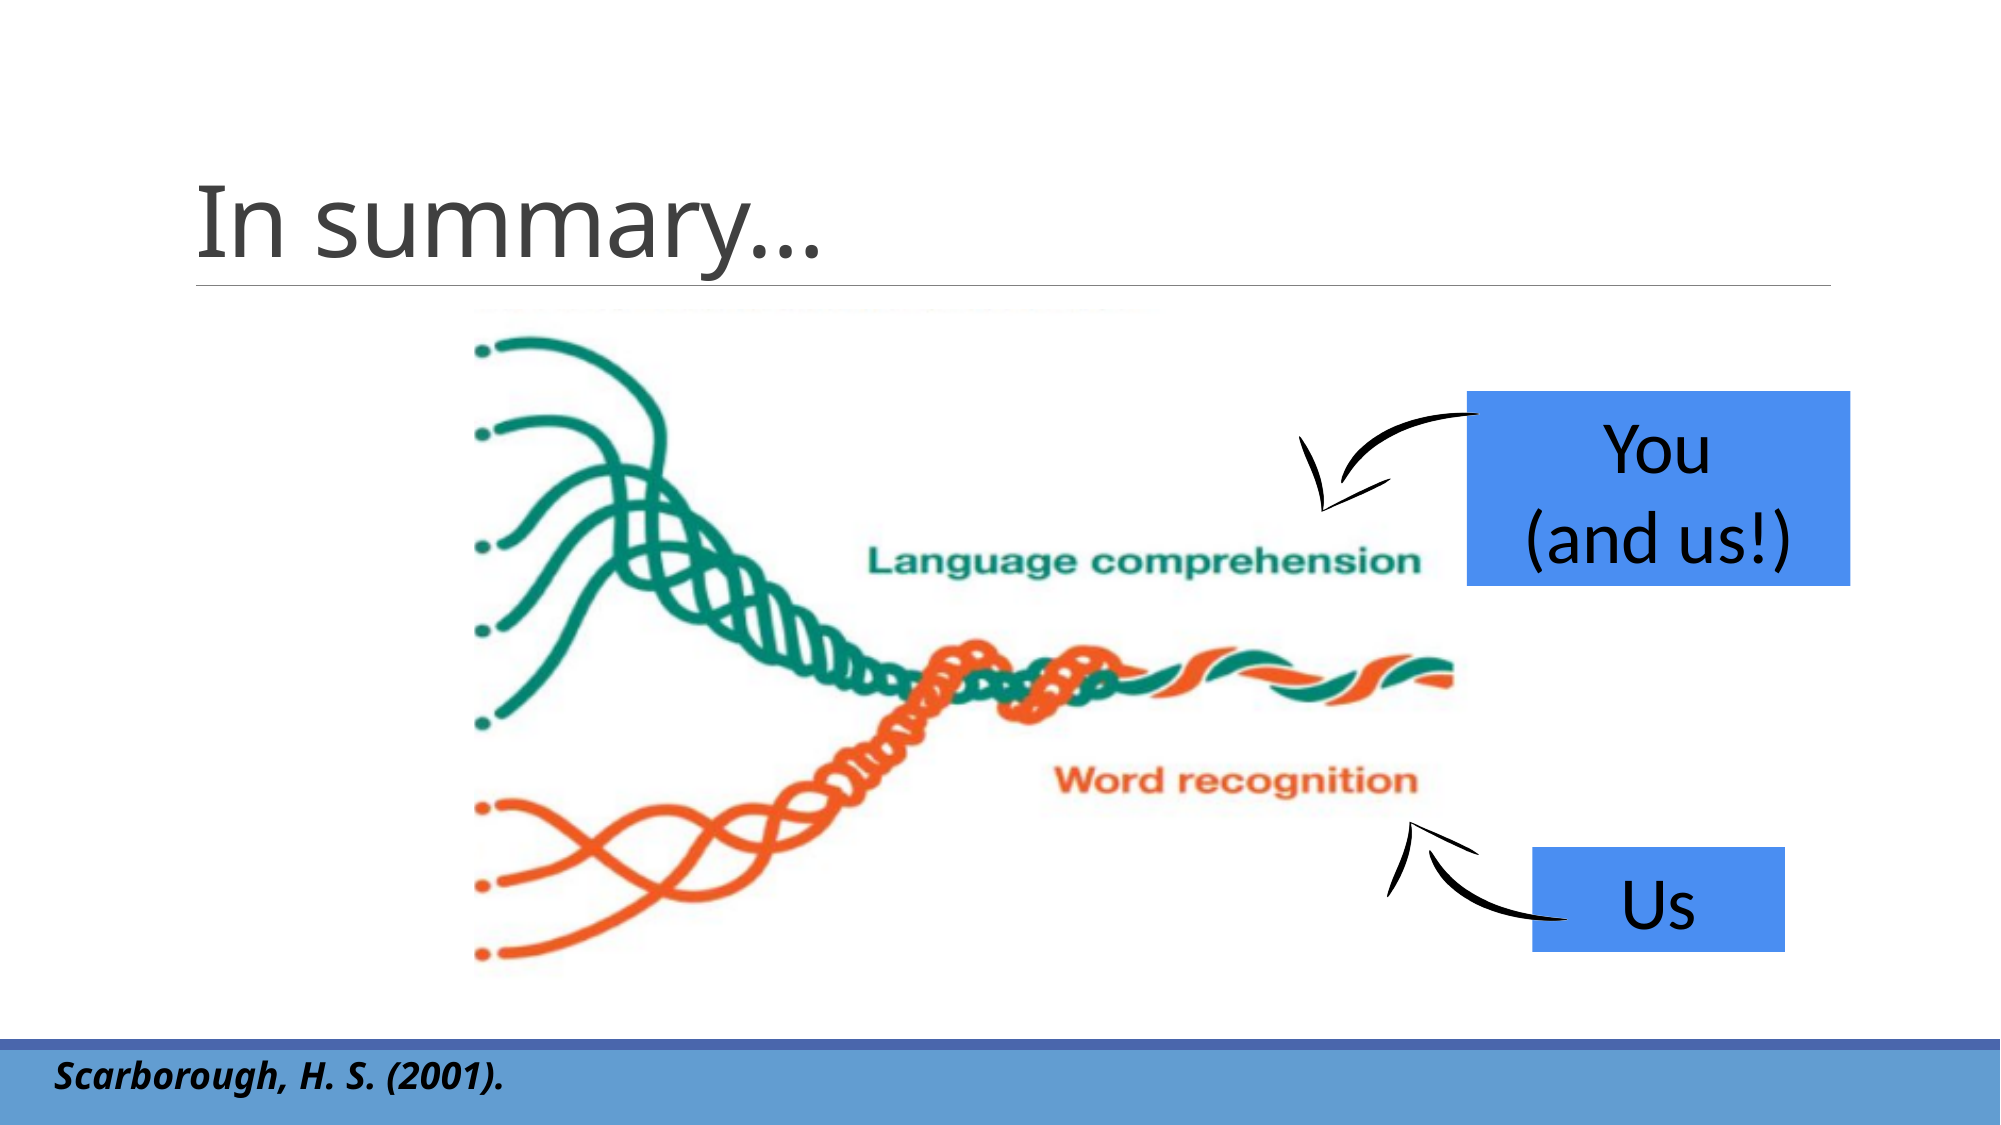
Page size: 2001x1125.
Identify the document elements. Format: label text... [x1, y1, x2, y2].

title In summary… [180, 47, 1830, 285]
text_box Scarborough, H. S. (2001). [39, 1044, 522, 1105]
picture [474, 308, 1532, 1023]
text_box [1278, 352, 1851, 589]
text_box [1366, 819, 1786, 981]
